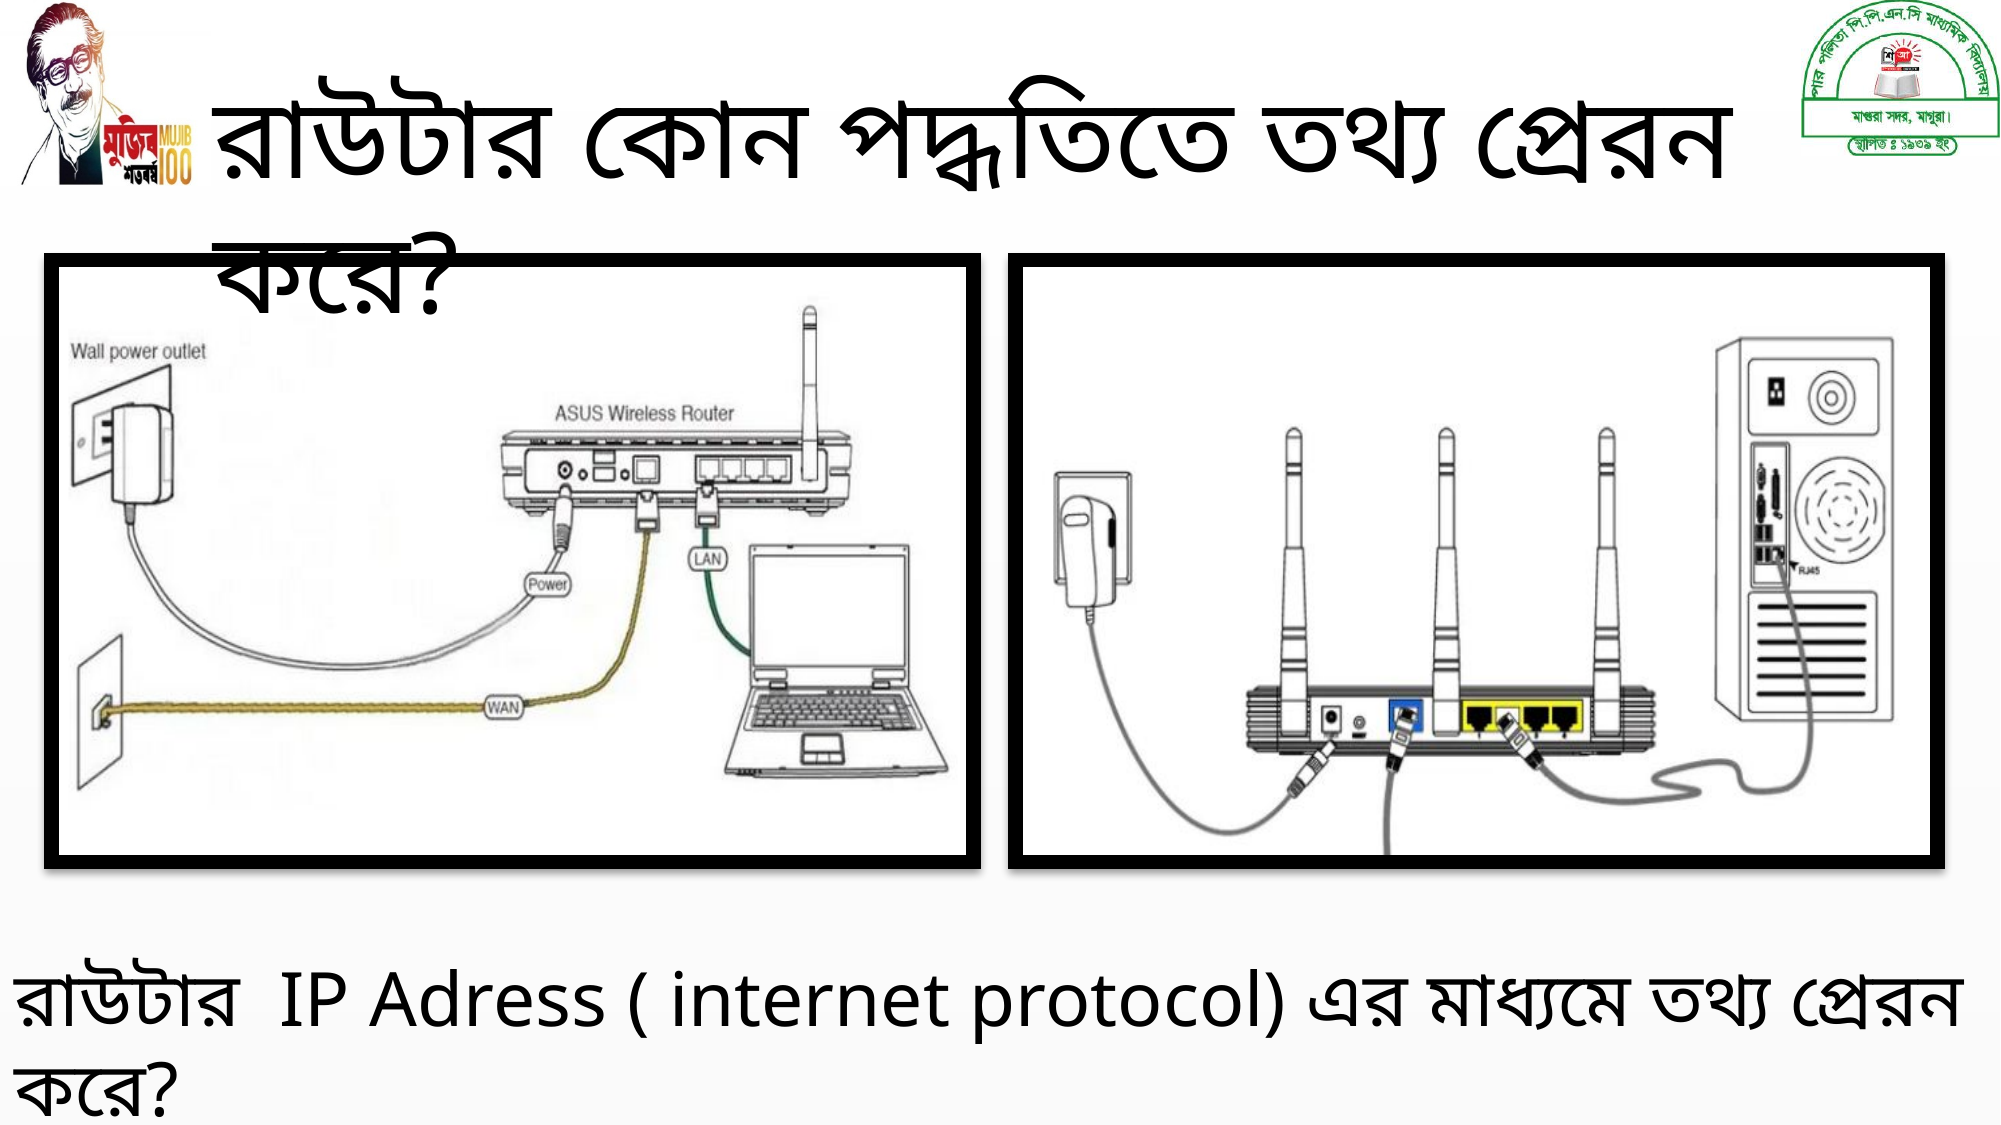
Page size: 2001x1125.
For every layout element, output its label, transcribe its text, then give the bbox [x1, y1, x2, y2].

text_box রাউটার কোন পদ্ধতিতে তথ্য প্রেরন করে? [199, 58, 1795, 344]
text_box রাউটার IP Adress ( internet protocol) এর মাধ্যমে তথ্য প্রেরন করে? [0, 944, 2000, 1125]
picture [0, 0, 211, 186]
picture [58, 267, 967, 855]
picture [1801, 0, 2000, 156]
picture [1022, 267, 1931, 855]
